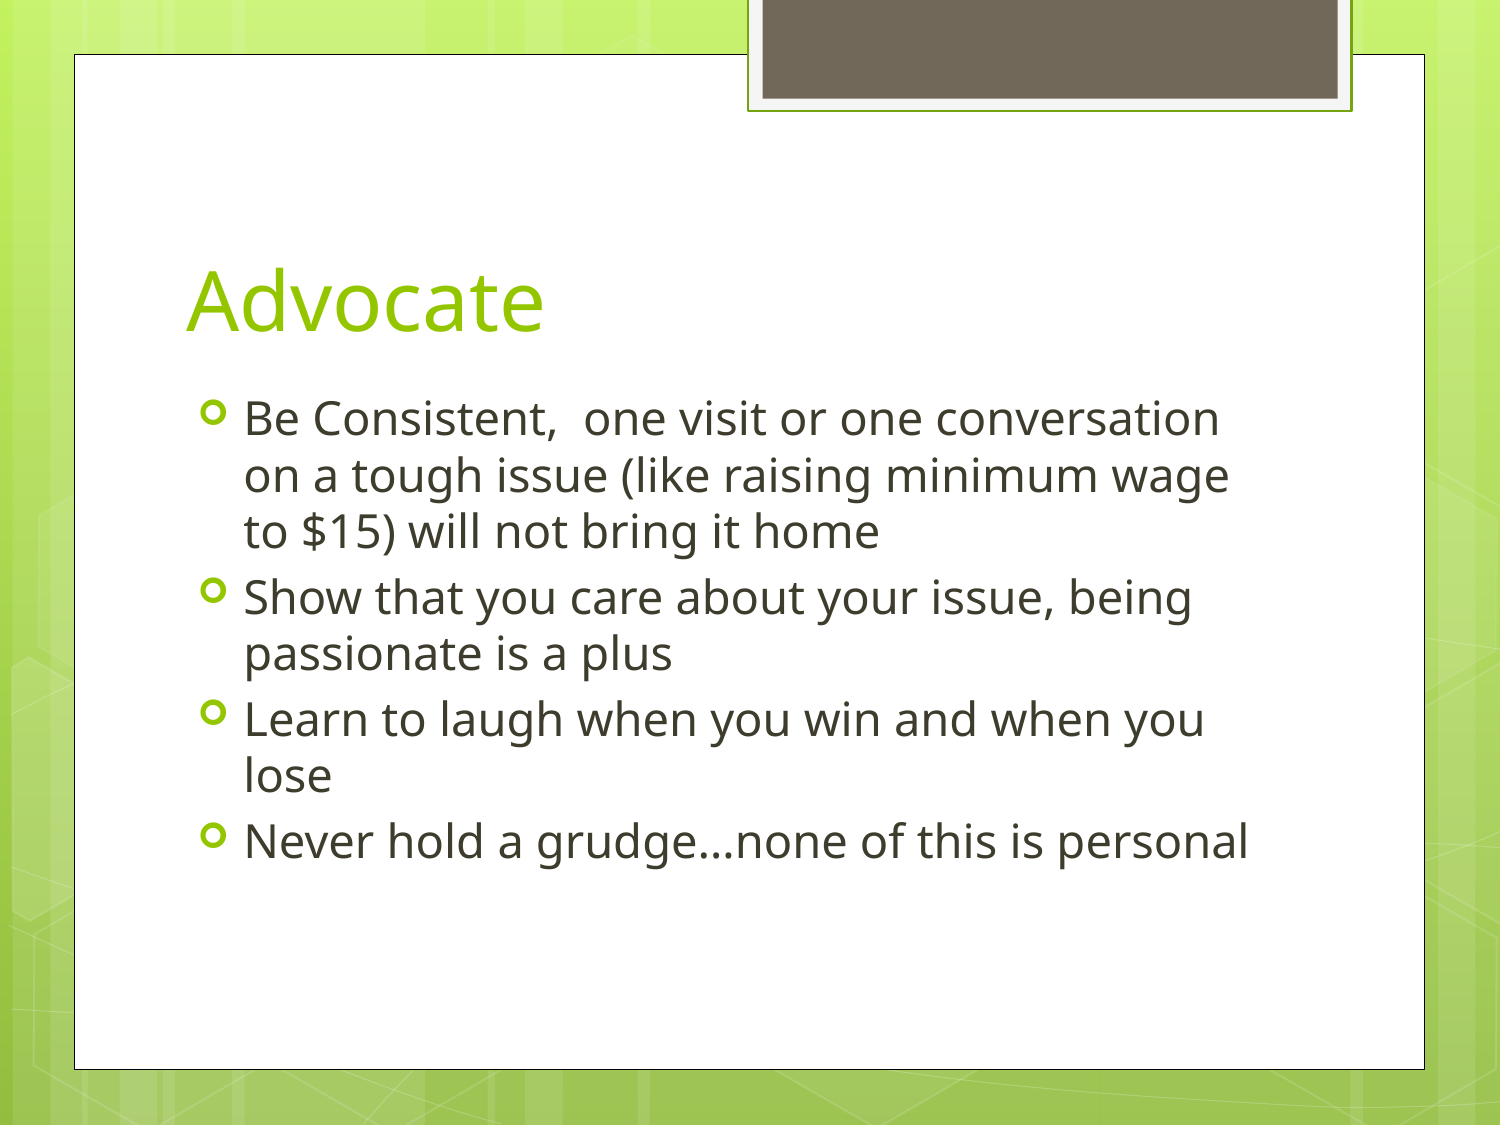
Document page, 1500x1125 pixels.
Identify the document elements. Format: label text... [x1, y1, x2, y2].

title Advocate [171, 168, 1324, 357]
list Be Consistent, one visit or one conversation on a tough issue (like raising minimum wage to $15) will not bring it home Show that you care about your issue, being passionate is a plus Learn to laugh when you win and when you lose Never hold a grudge…none of this is personal [171, 381, 1283, 957]
